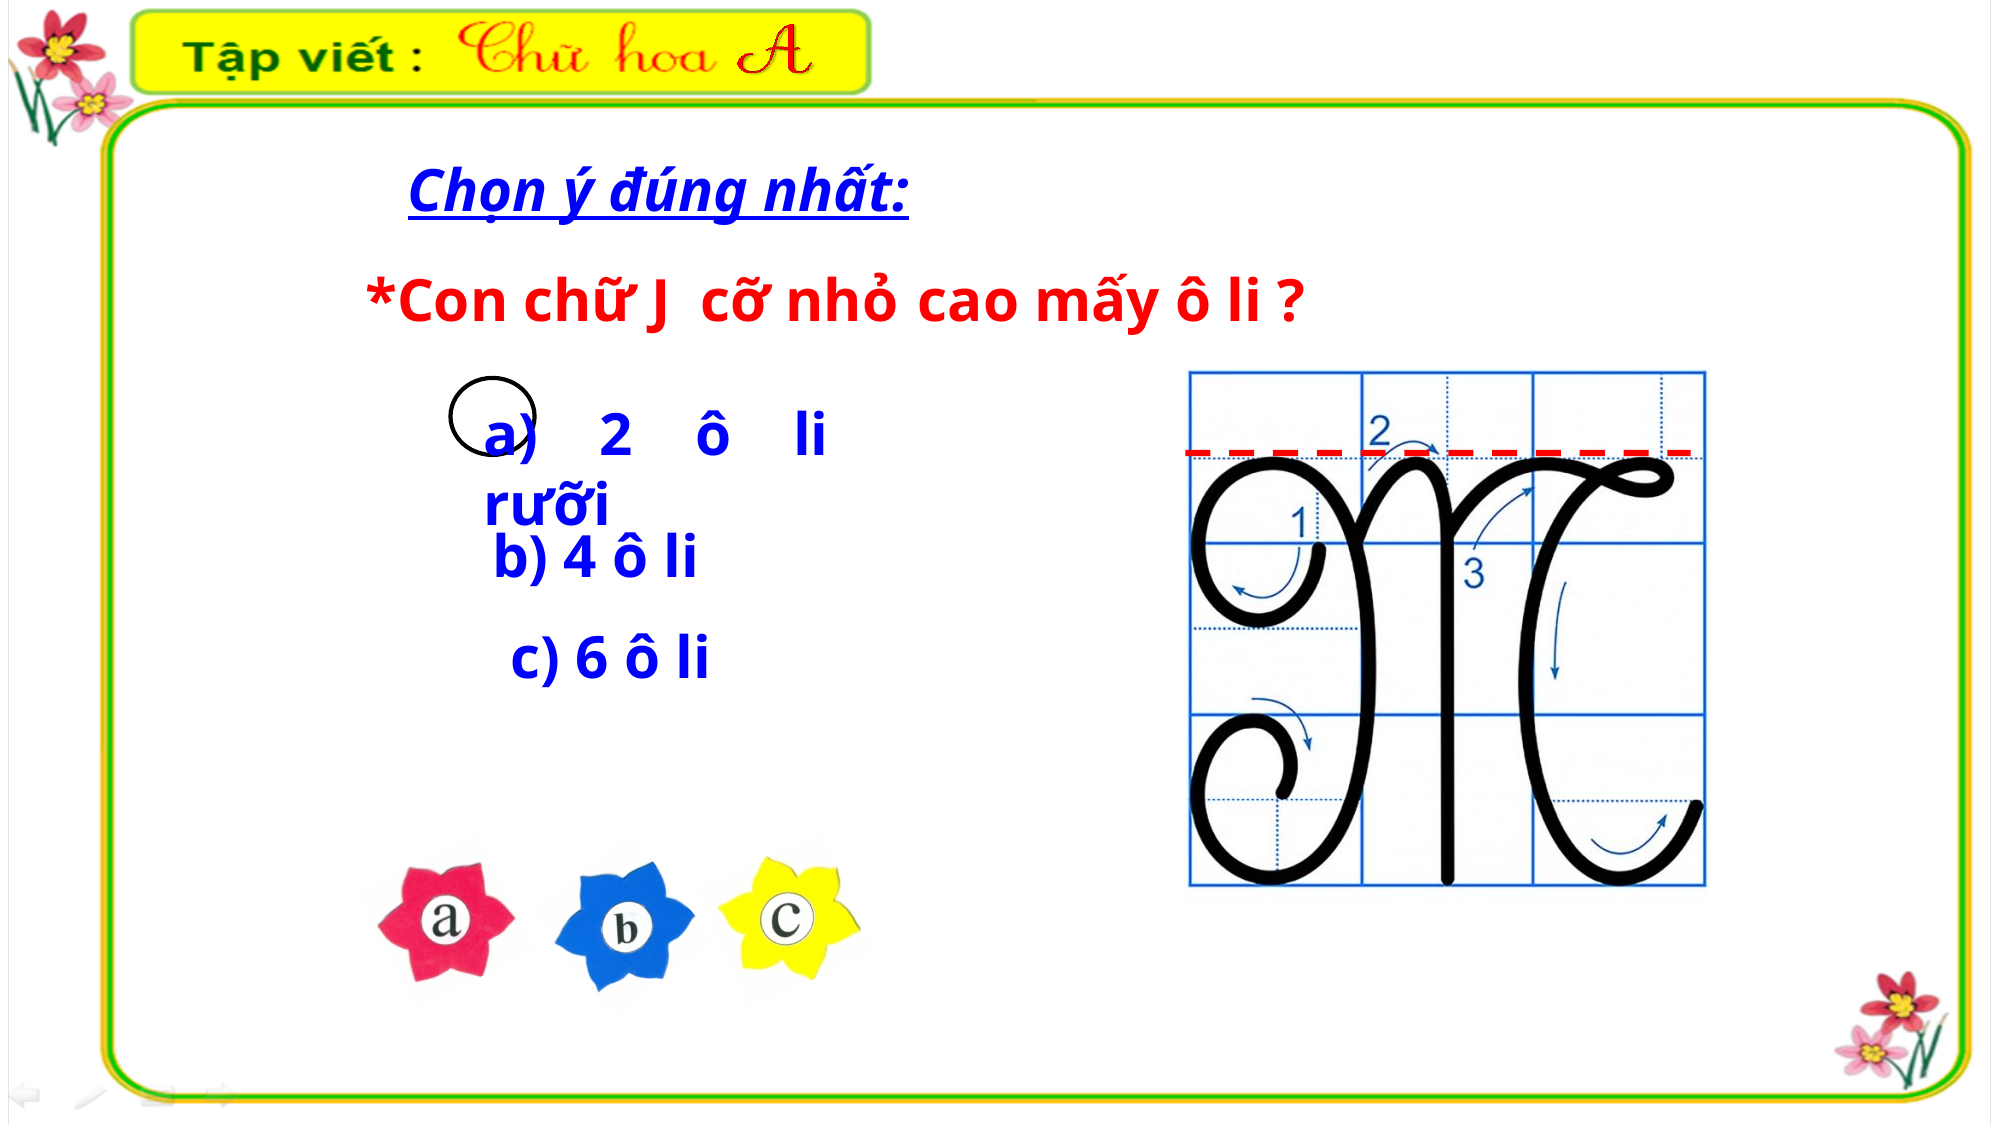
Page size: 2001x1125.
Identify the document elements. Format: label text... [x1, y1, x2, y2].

text_box c) 6 ô li [496, 613, 787, 698]
text_box *Con chữ J cỡ nhỏ cao mấy ô li ? [320, 274, 1502, 339]
text_box [448, 375, 525, 451]
text_box b) 4 ô li [477, 511, 741, 597]
text_box a) 2 ô li rưỡi [468, 389, 844, 544]
picture [7, 0, 1992, 1125]
text_box Chọn ý đúng nhất: [392, 145, 1071, 231]
